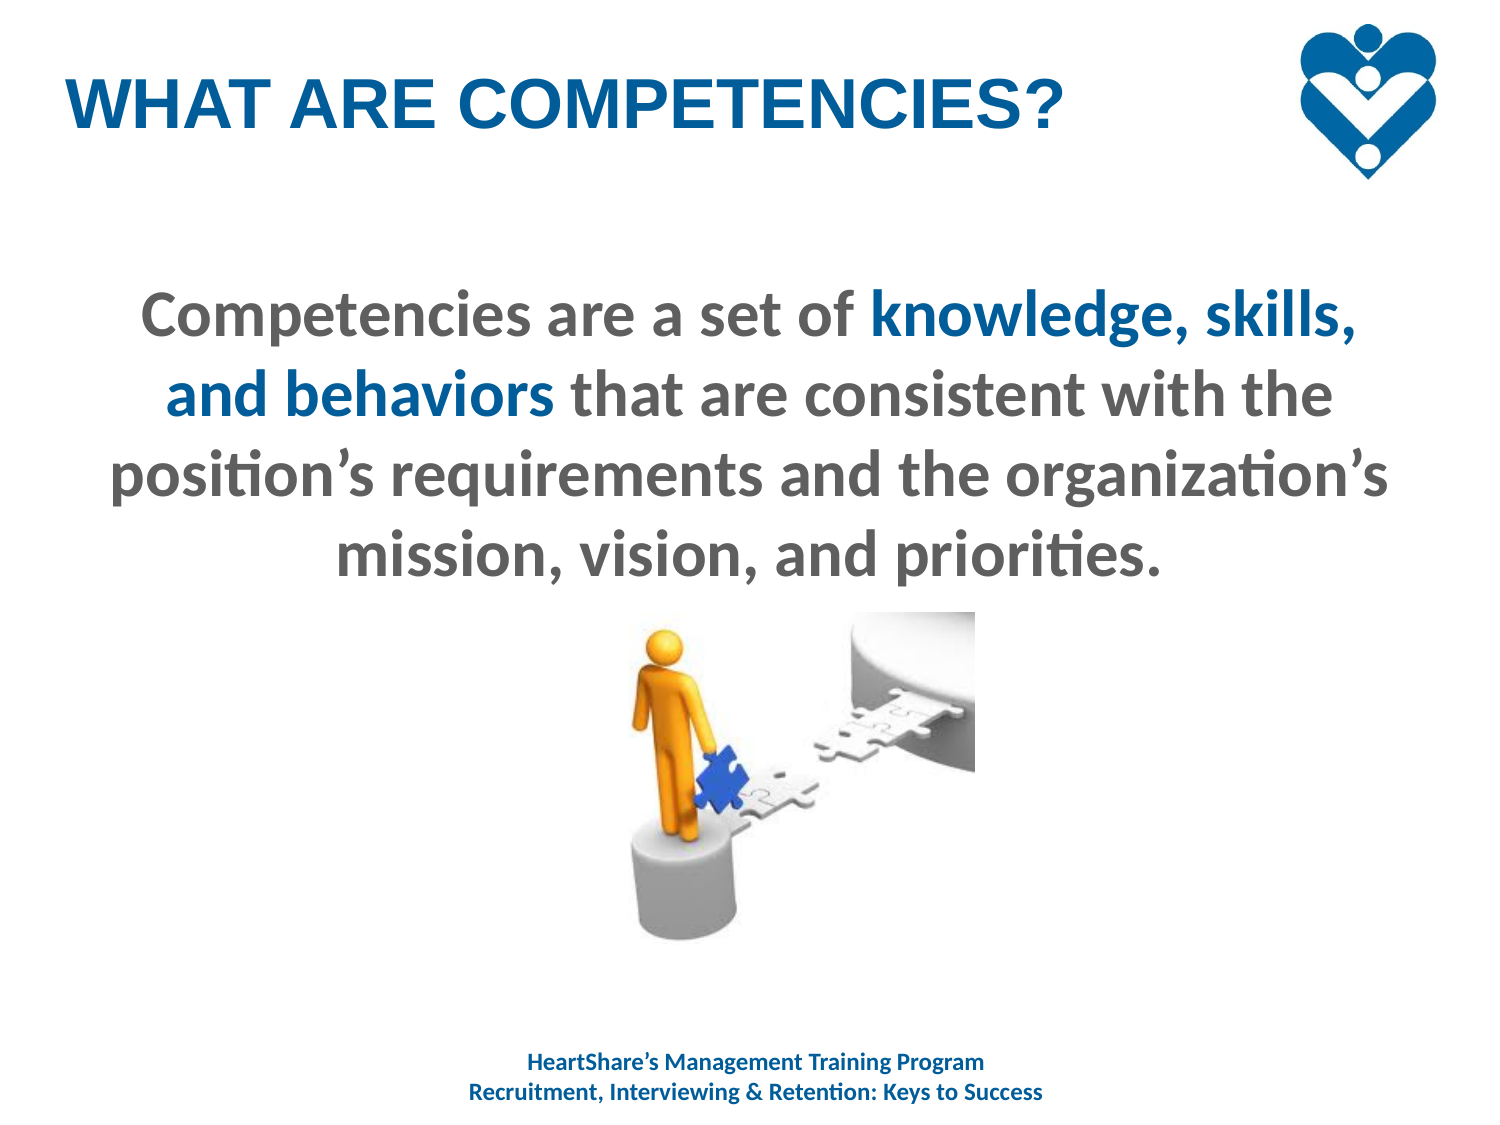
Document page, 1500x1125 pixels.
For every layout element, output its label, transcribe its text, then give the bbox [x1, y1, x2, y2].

list Competencies are a set of knowledge, skills, and behaviors that are consistent with the position’s requirements and the organization’s mission, vision, and priorities. [75, 262, 1425, 1005]
text_box WHAT ARE COMPETENCIES? [49, 0, 1400, 150]
picture [1262, 24, 1463, 184]
footer HeartShare’s Management Training Program Recruitment, Interviewing & Retention: Keys to Success [425, 1074, 1088, 1125]
picture [604, 612, 976, 946]
